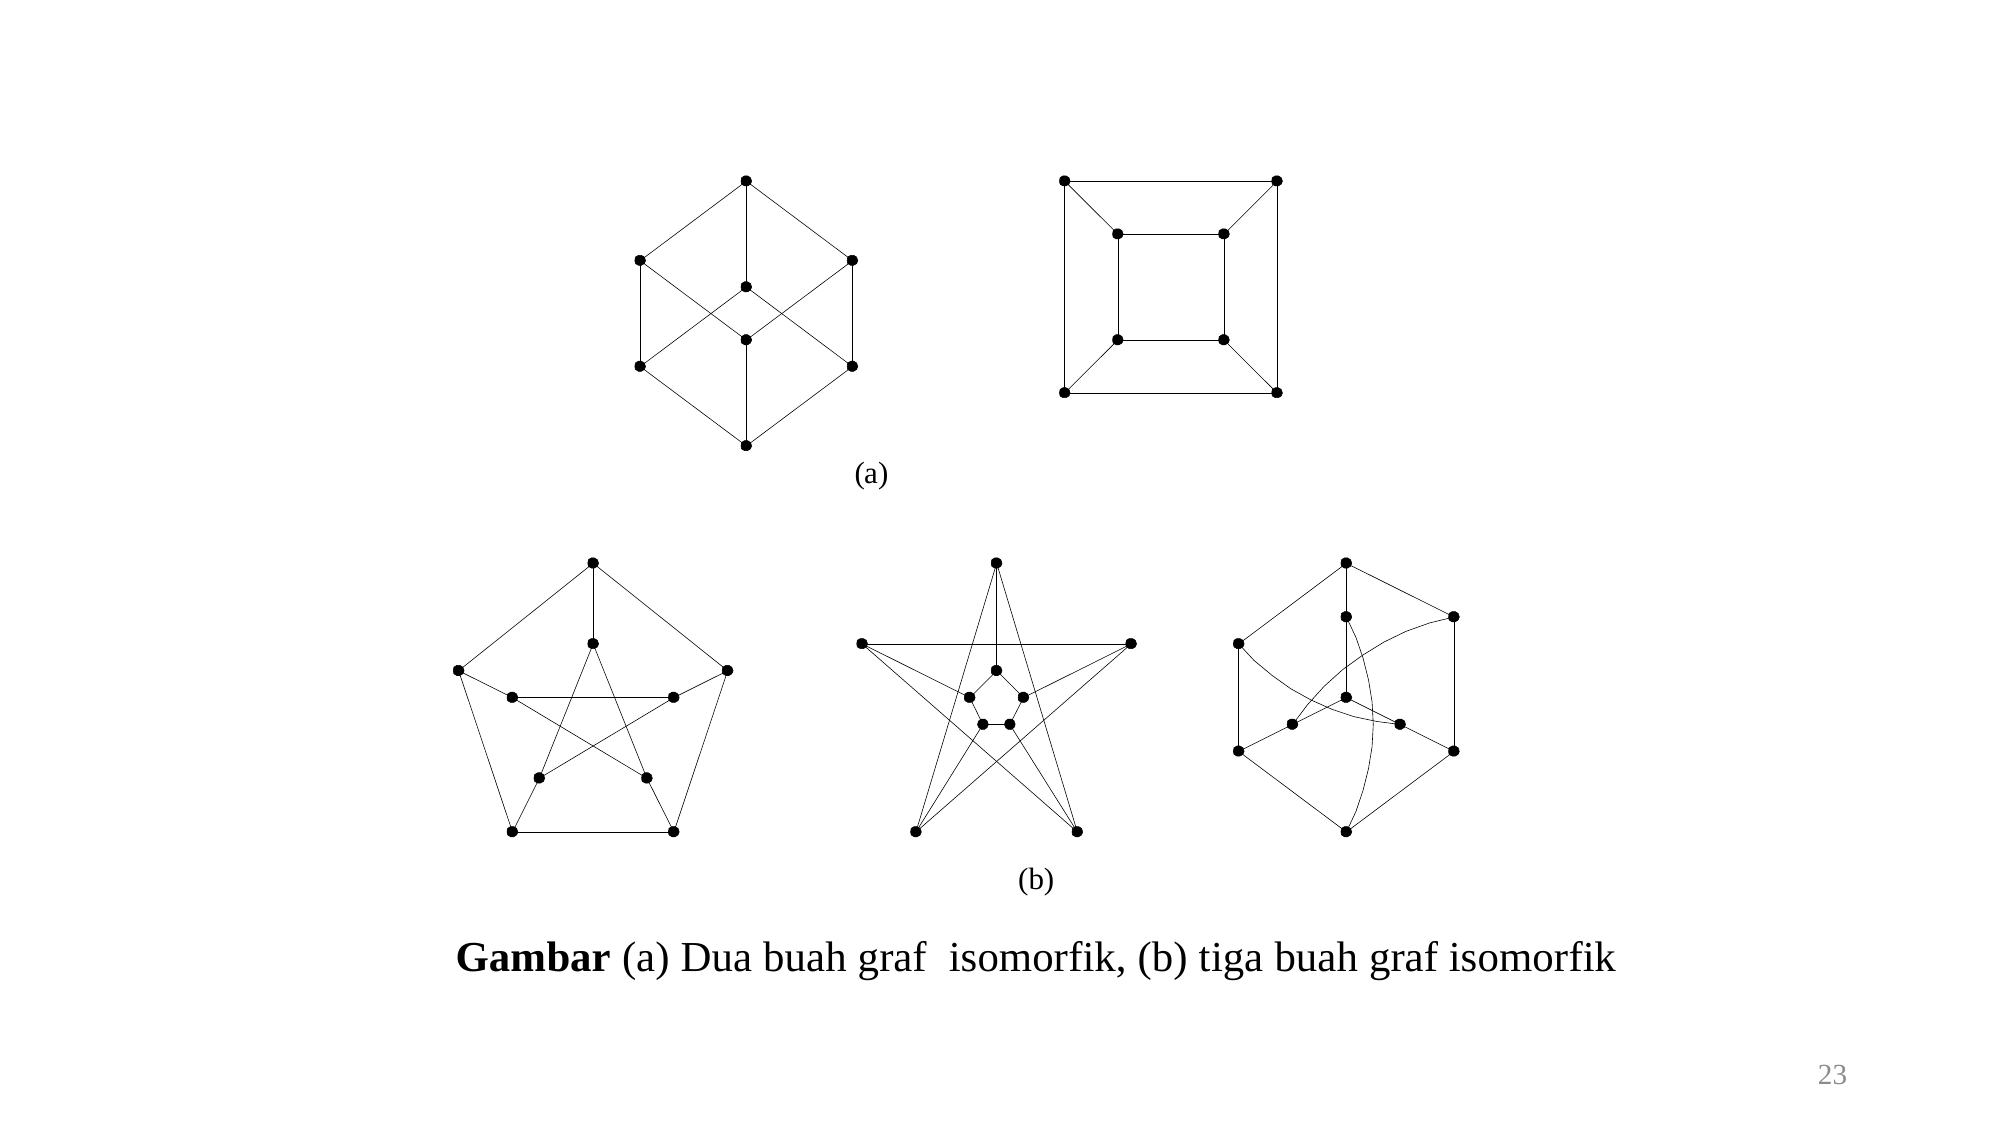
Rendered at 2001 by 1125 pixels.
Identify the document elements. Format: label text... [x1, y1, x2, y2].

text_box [282, 74, 1790, 983]
slide_number 23 [1412, 1042, 1863, 1103]
